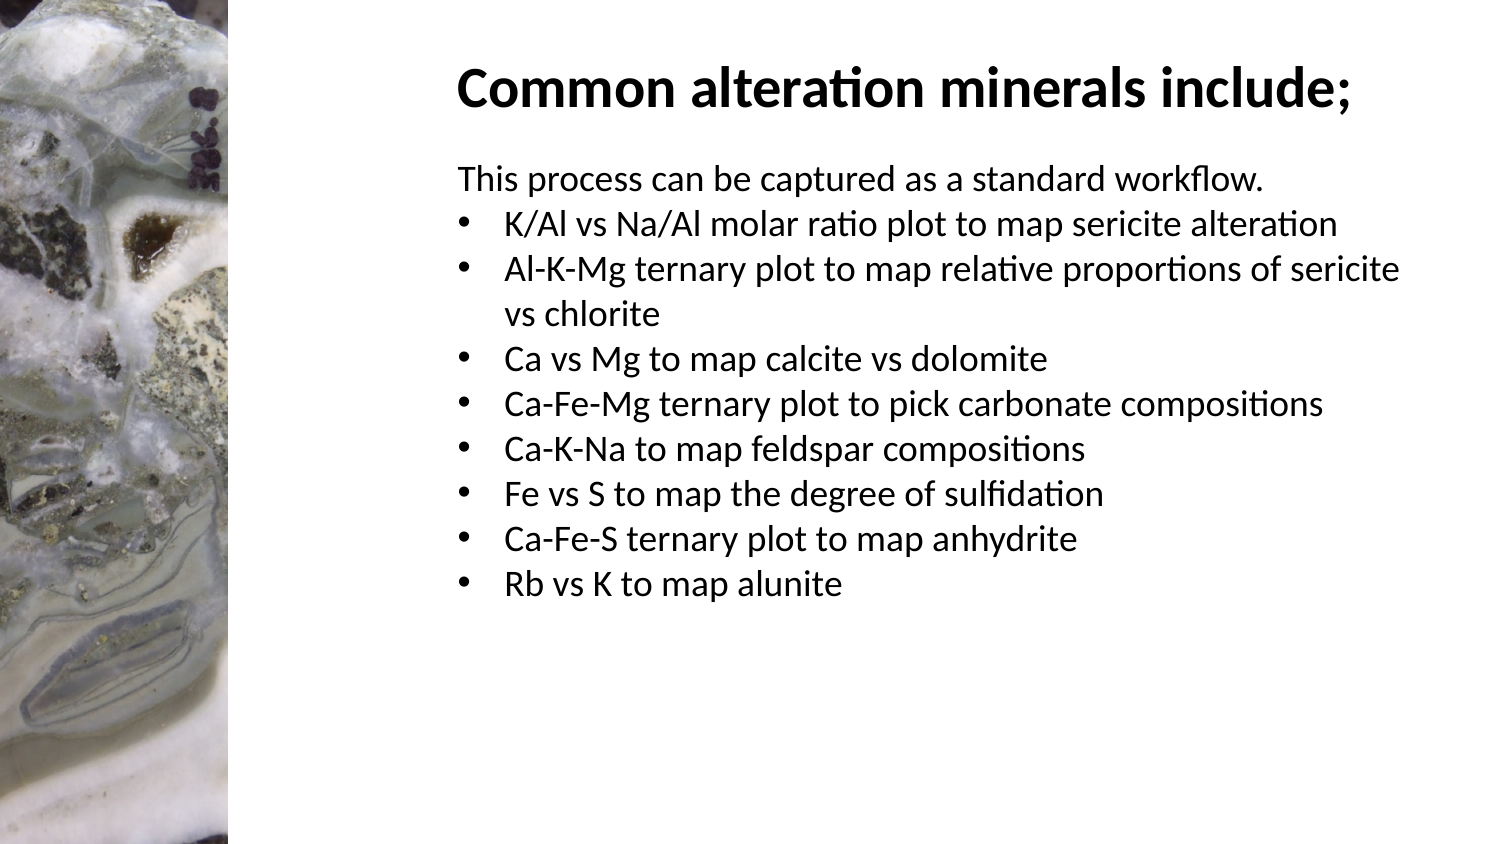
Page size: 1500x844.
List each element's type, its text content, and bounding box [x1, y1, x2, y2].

text_box Common alteration minerals include; This process can be captured as a standard workflow. K/Al vs Na/Al molar ratio plot to map sericite alteration Al-K-Mg ternary plot to map relative proportions of sericite vs chlorite Ca vs Mg to map calcite vs dolomite Ca-Fe-Mg ternary plot to pick carbonate compositions Ca-K-Na to map feldspar compositions Fe vs S to map the degree of sulfidation Ca-Fe-S ternary plot to map anhydrite Rb vs K to map alunite [442, 41, 1435, 657]
picture [0, 0, 534, 843]
